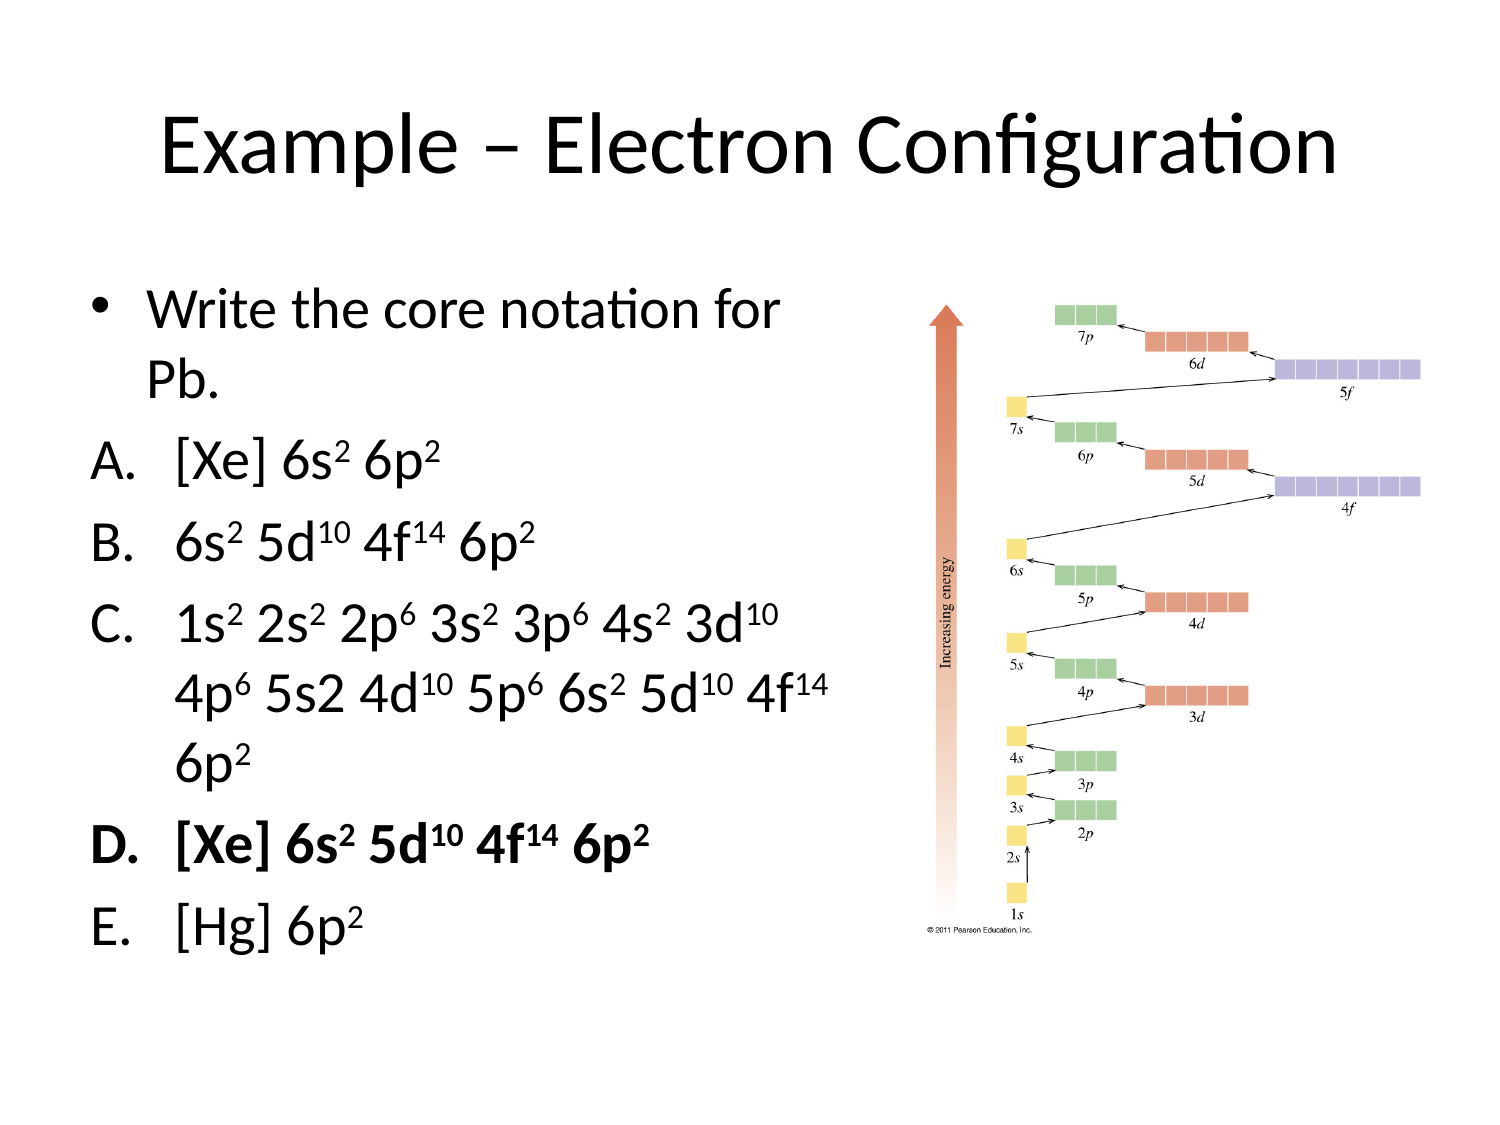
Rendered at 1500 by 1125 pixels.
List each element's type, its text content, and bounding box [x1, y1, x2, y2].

picture [912, 288, 1437, 952]
list Write the core notation for Pb. [Xe] 6s2 6p2 6s2 5d10 4f14 6p2 1s2 2s2 2p6 3s2 3p6 4s2 3d10 4p6 5s2 4d10 5p6 6s2 5d10 4f14 6p2 [Xe] 6s2 5d10 4f14 6p2 [Hg] 6p2 [75, 262, 863, 1005]
title Example – Electron Configuration [75, 45, 1425, 233]
